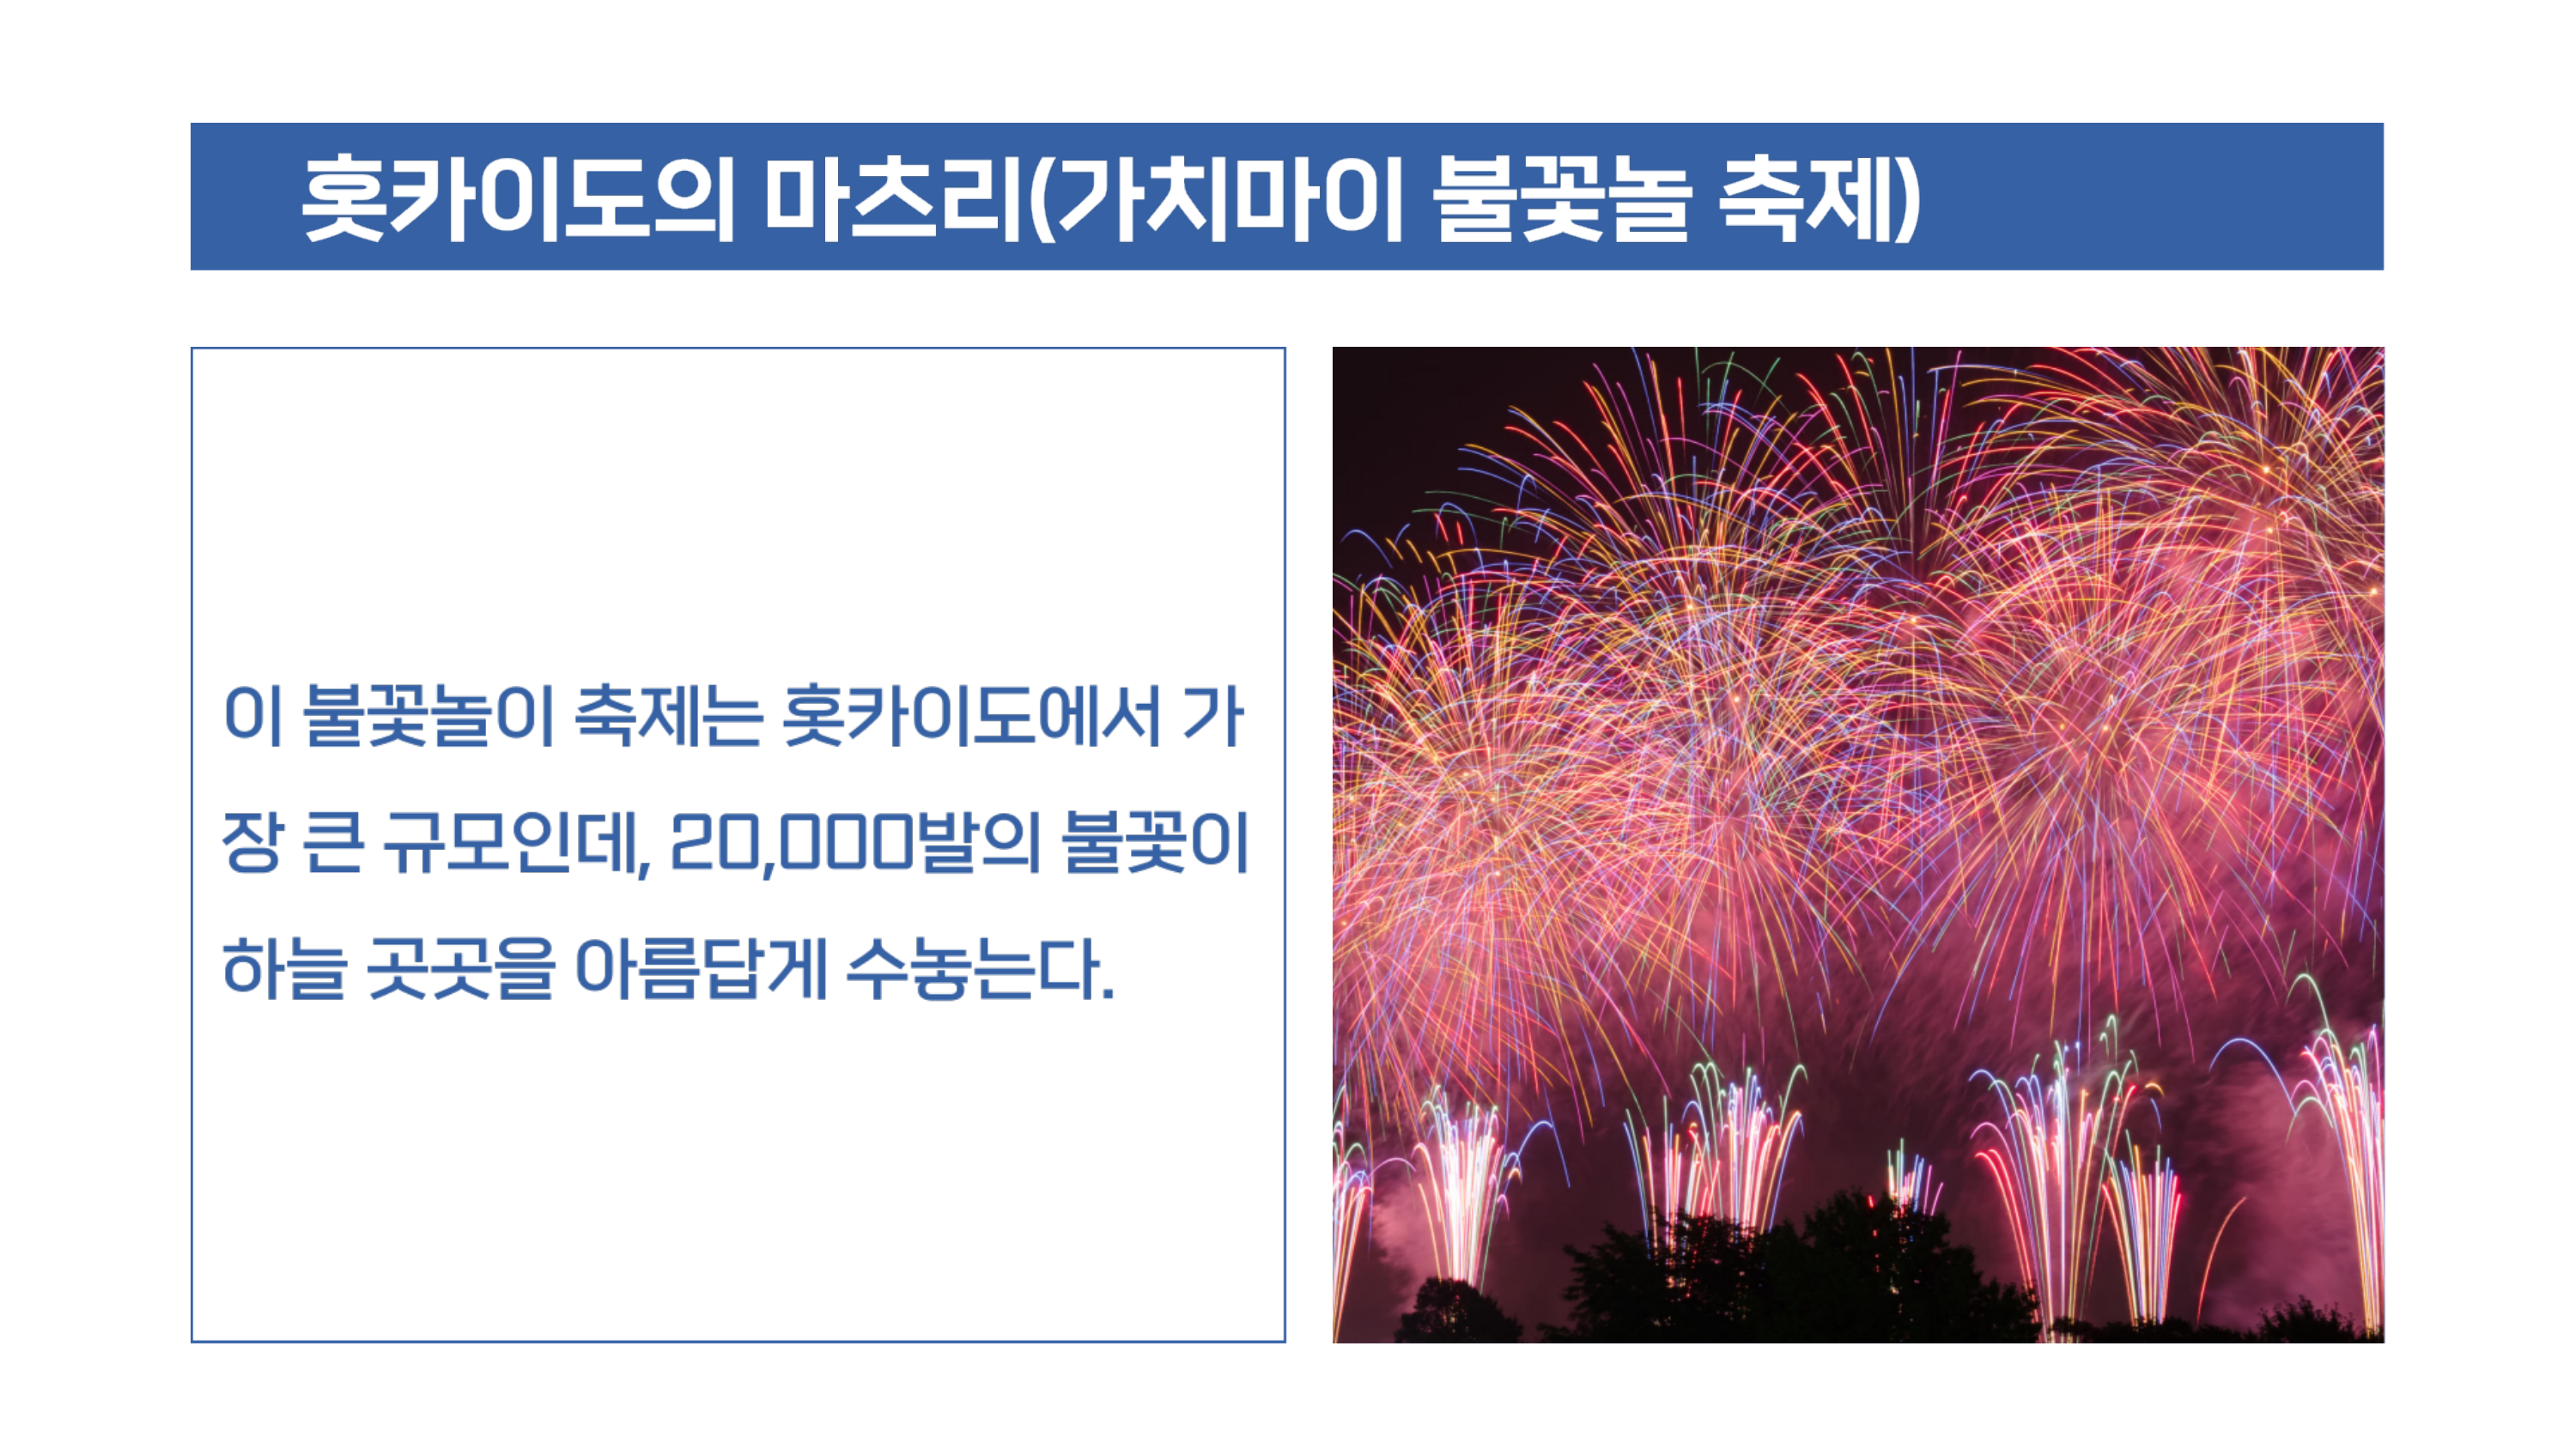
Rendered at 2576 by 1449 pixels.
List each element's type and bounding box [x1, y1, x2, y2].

picture [191, 96, 2385, 1343]
